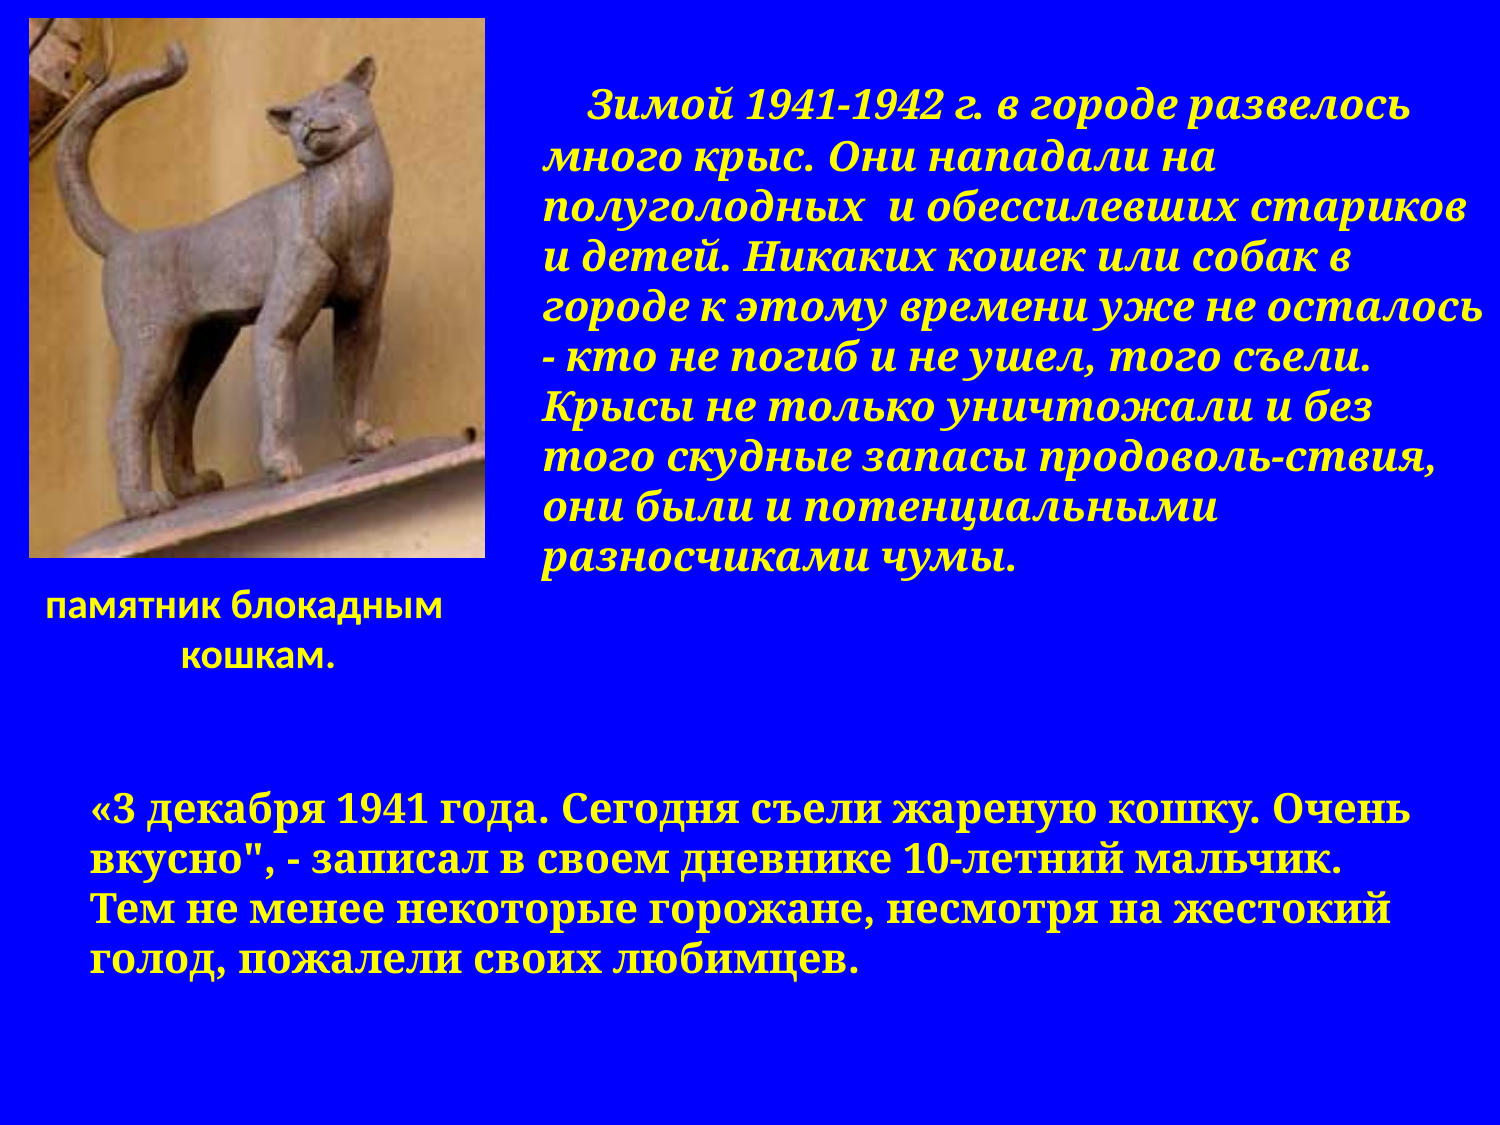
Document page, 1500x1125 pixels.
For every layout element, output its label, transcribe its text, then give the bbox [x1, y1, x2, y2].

text_box «3 декабря 1941 года. Сегодня съели жареную кошку. Очень вкусно", - записал в своем дневнике 10-летний мальчик. Тем не менее некоторые горожане, несмотря на жестокий голод, пожалели своих любимцев. [75, 774, 1434, 990]
picture [29, 18, 485, 558]
text_box памятник блокадным кошкам. [26, 569, 463, 685]
text_box Зимой 1941-1942 г. в городе развелось много крыс. Они нападали на полуголодных и обессилевших стариков и детей. Никаких кошек или собак в городе к этому времени уже не осталось - кто не погиб и не ушел, того съели. Крысы не только уничтожали и без того скудные запасы продоволь-ствия, они были и потенциальными разносчиками чумы. [527, 62, 1500, 648]
